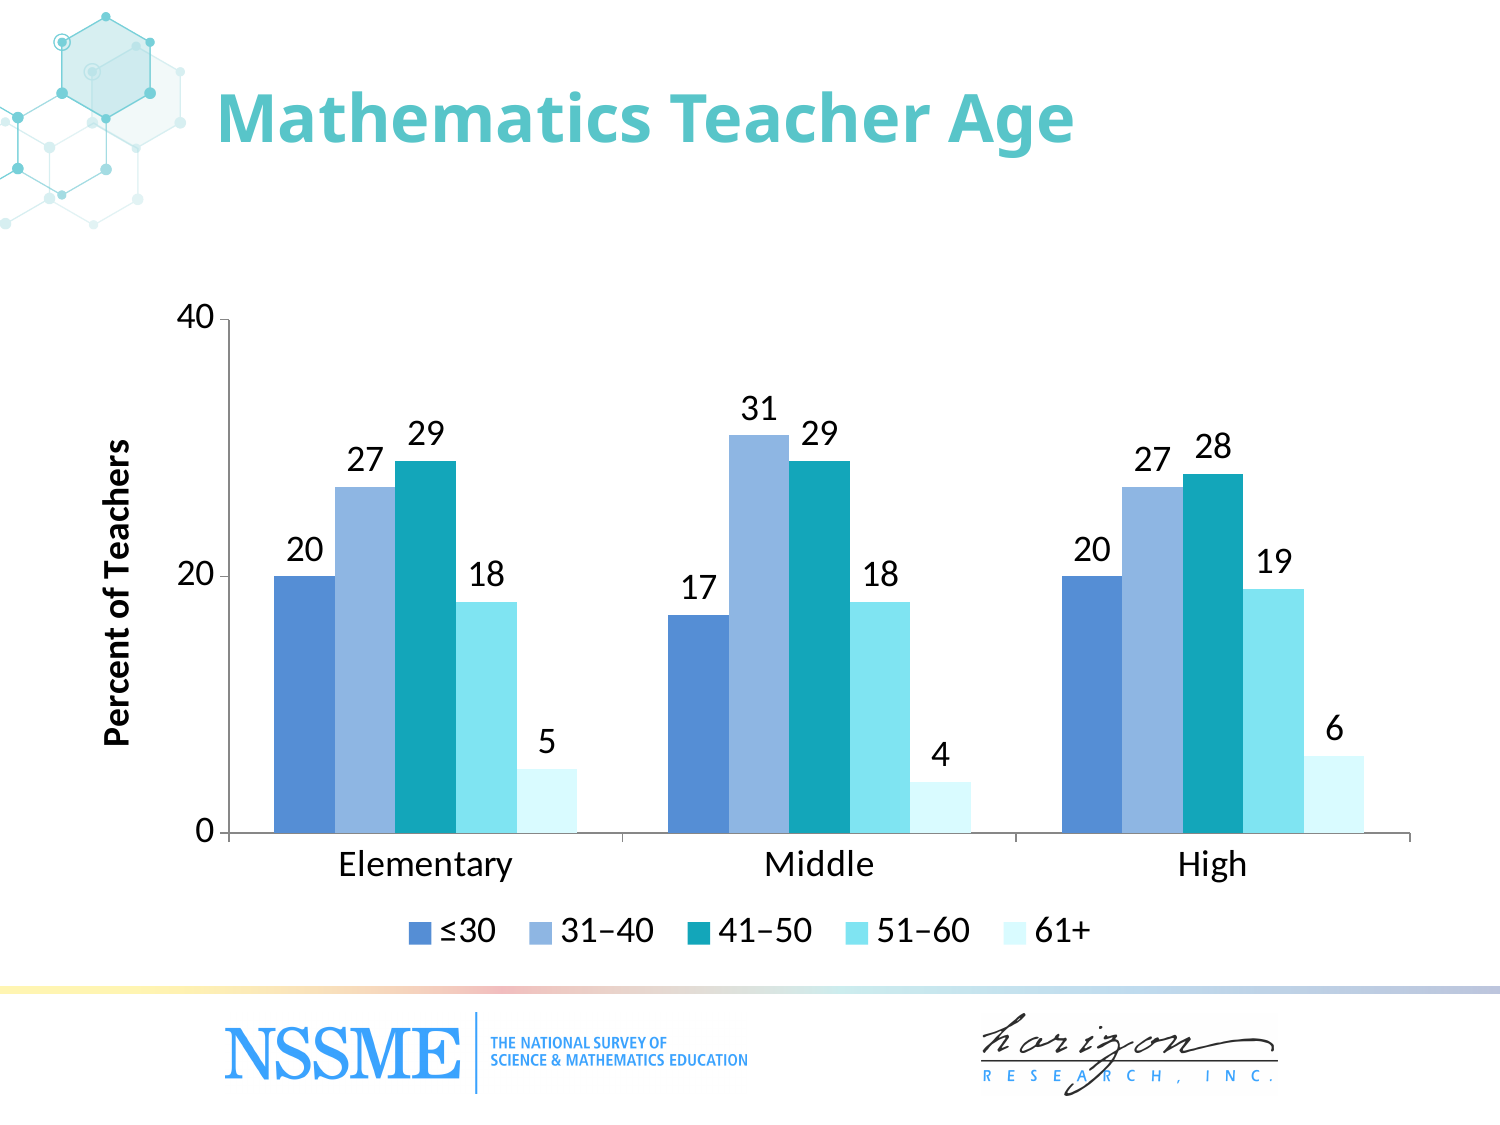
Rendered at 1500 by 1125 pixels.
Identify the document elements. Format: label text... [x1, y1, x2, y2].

title Mathematics Teacher Age [200, 45, 1425, 188]
picture [0, 0, 1500, 1125]
chart [62, 287, 1438, 963]
